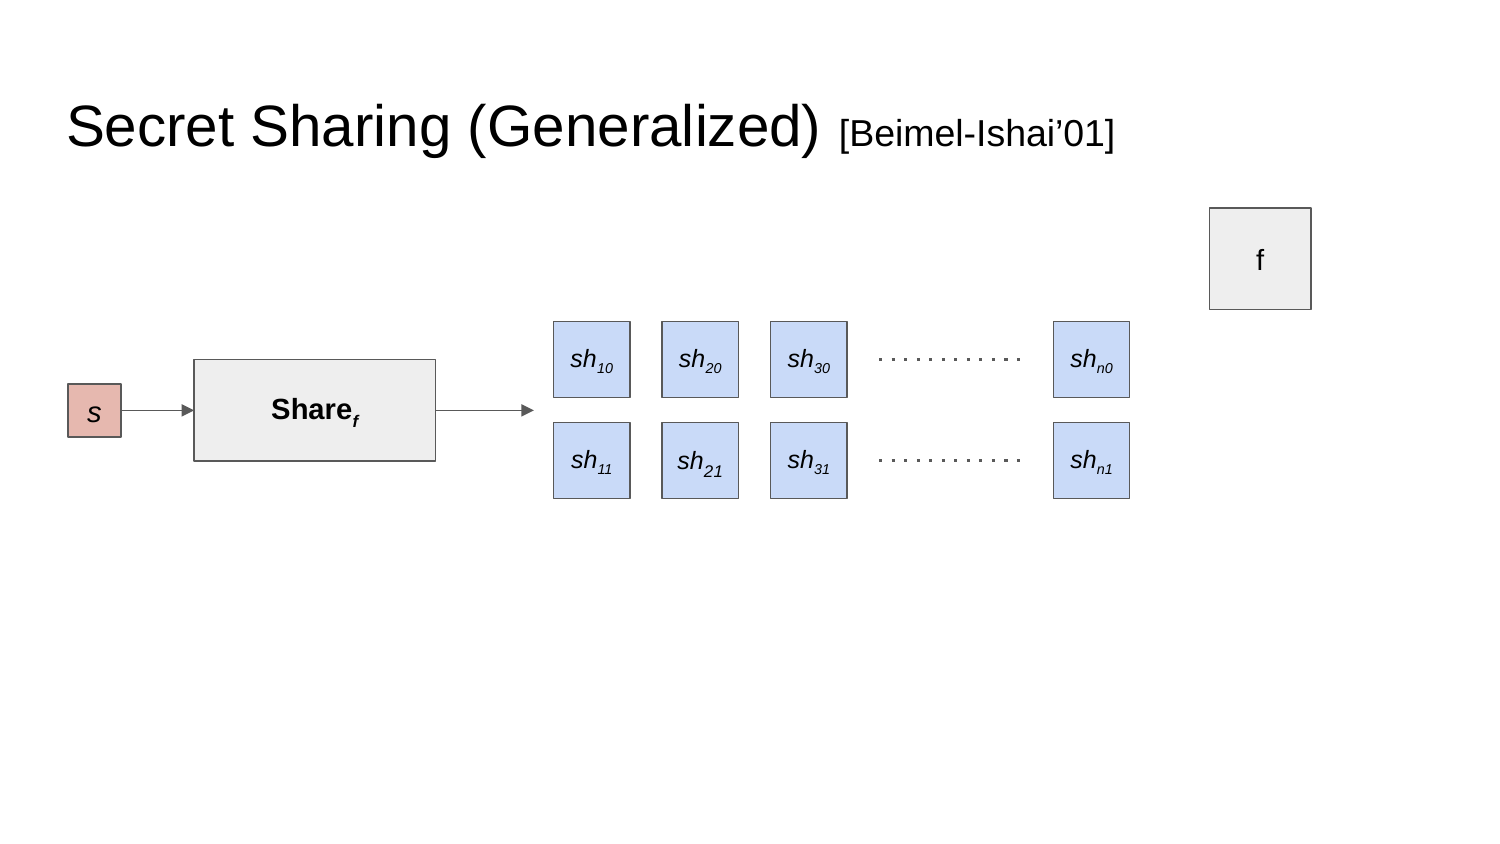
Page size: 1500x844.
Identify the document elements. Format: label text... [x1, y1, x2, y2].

title Secret Sharing (Generalized) [Beimel-Ishai’01] [51, 72, 1449, 167]
text_box s [68, 383, 121, 437]
text_box sh21 [662, 422, 739, 499]
text_box sh11 [553, 422, 630, 499]
list [51, 189, 1449, 750]
text_box sh10 [553, 321, 630, 398]
text_box sh20 [662, 321, 739, 398]
text_box shn0 [1053, 321, 1130, 398]
text_box f [1209, 207, 1311, 310]
text_box shn1 [1053, 422, 1130, 499]
text_box Sharef [194, 359, 436, 462]
text_box sh30 [770, 321, 847, 398]
text_box sh31 [770, 422, 847, 499]
